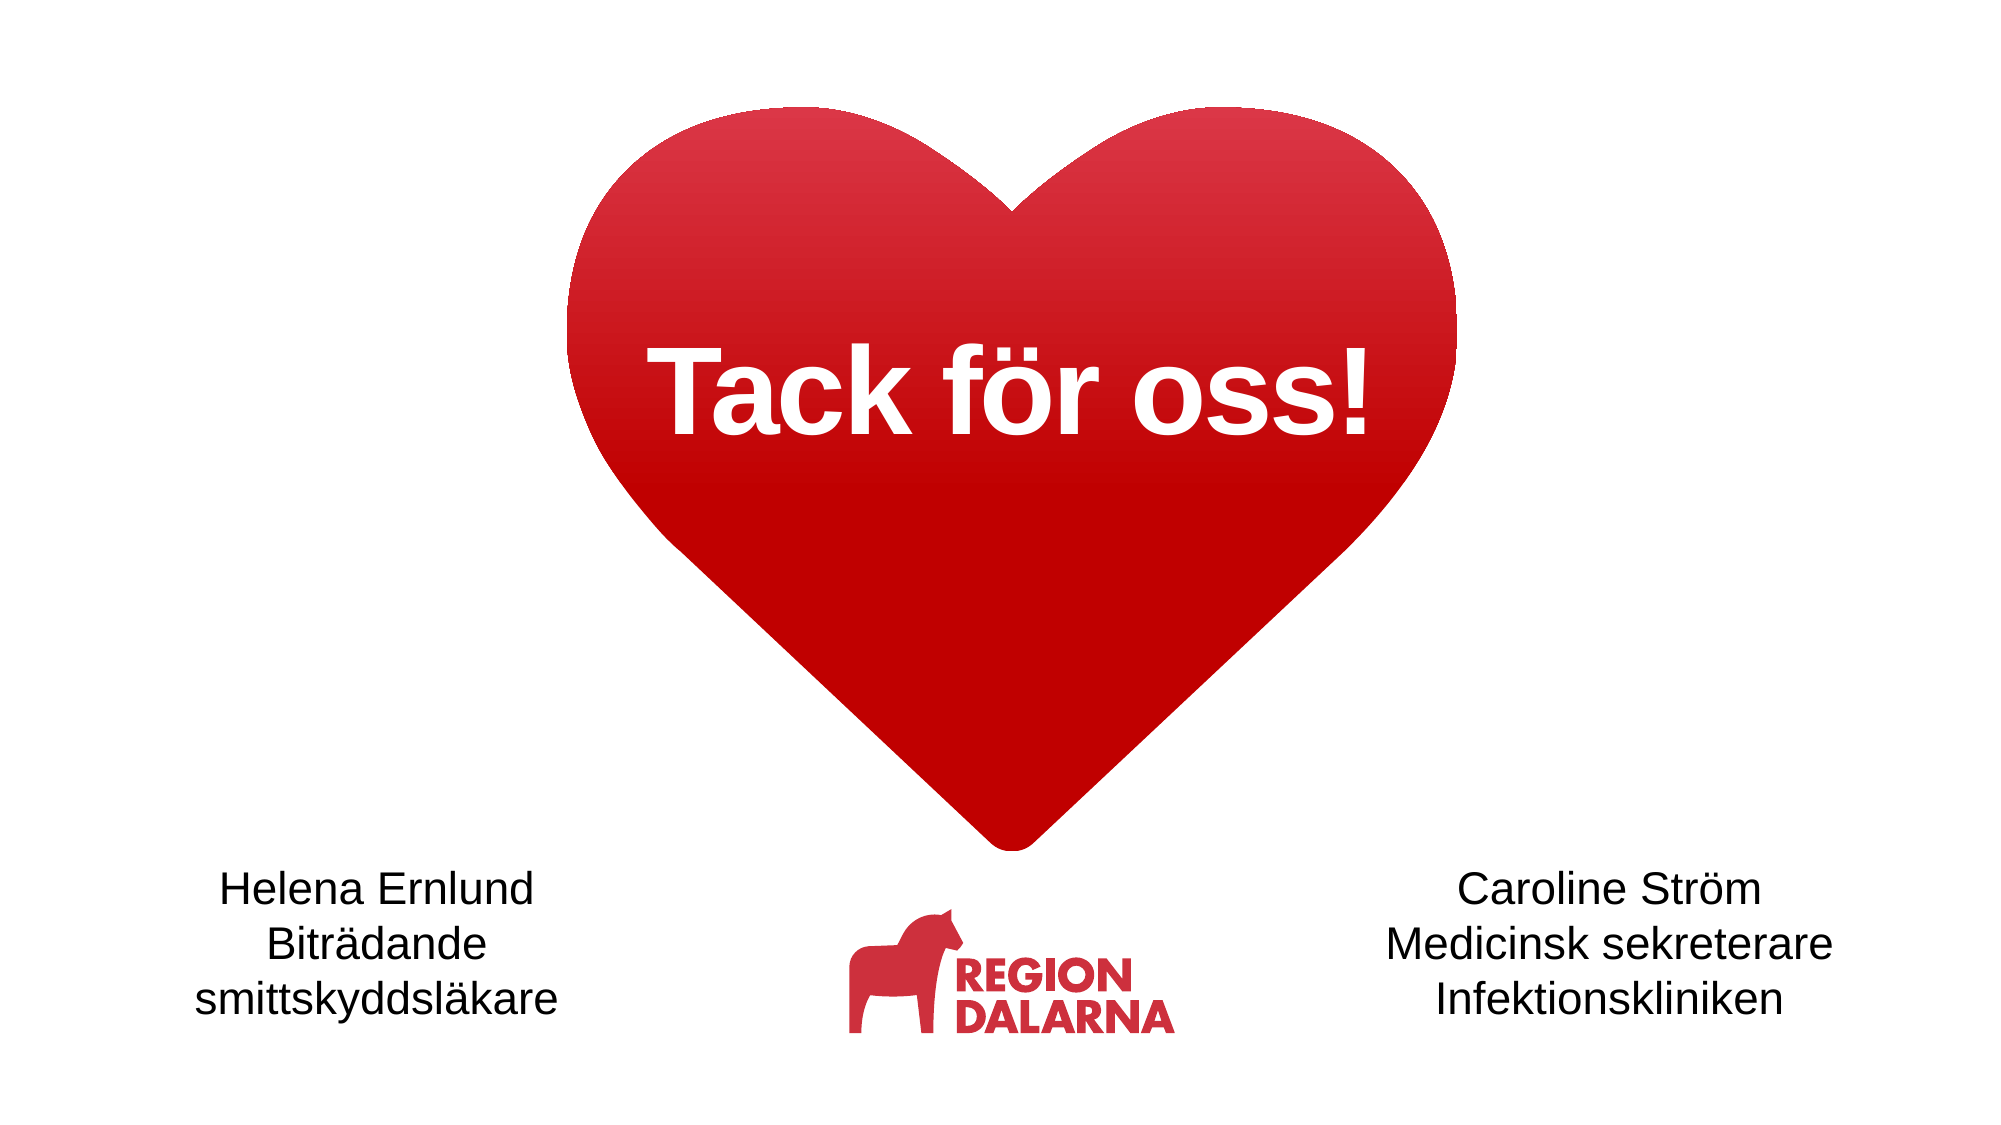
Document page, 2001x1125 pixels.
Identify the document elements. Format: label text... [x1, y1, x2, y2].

picture [849, 909, 1175, 1034]
title Tack för oss! [258, 103, 1766, 685]
text_box Caroline Ström Medicinsk sekreterare Infektionskliniken [1316, 851, 1903, 1031]
text_box [822, 685, 1202, 852]
text_box Helena Ernlund Biträdande smittskyddsläkare [98, 851, 656, 1031]
